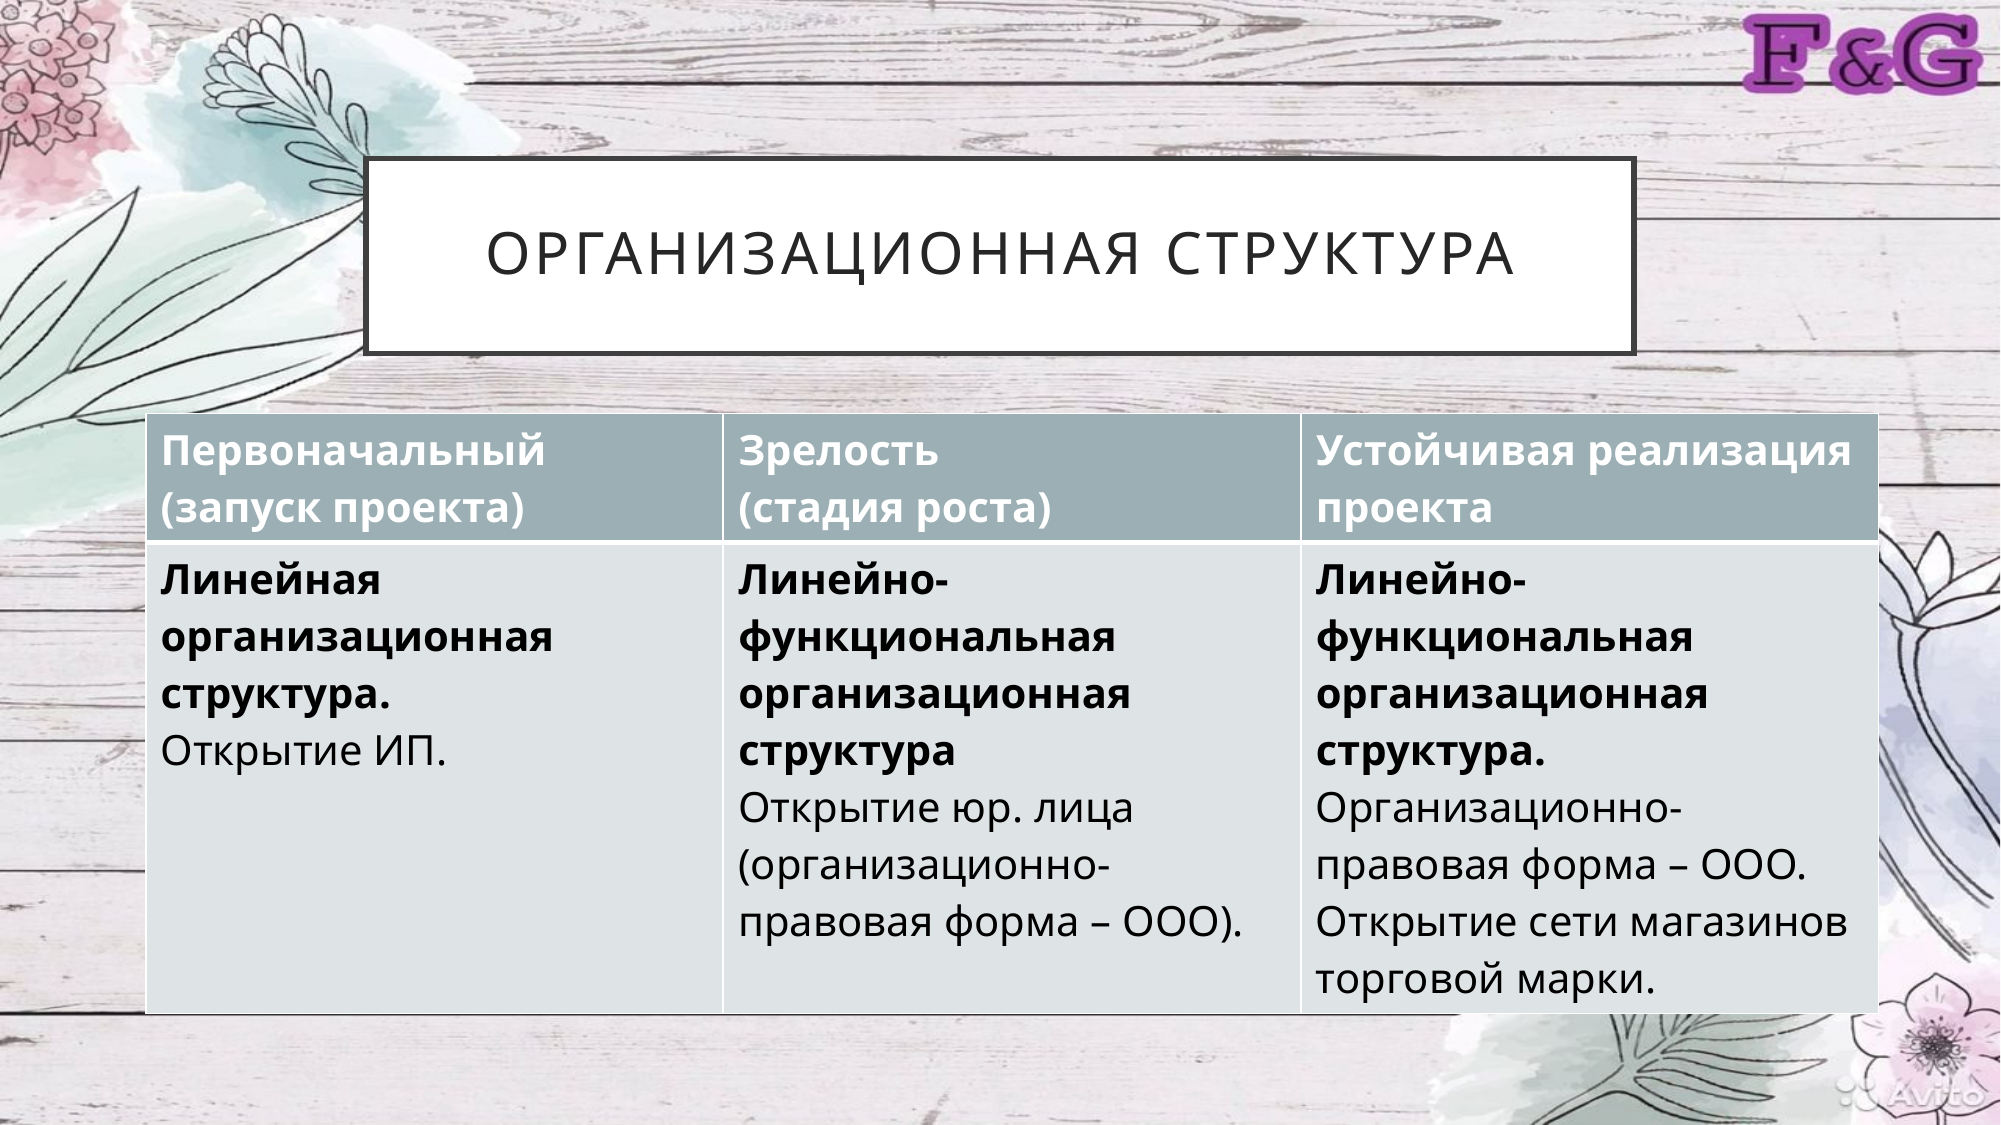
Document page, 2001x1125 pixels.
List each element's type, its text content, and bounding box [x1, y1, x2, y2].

table_header Первоначальный (запуск проекта) [147, 414, 722, 540]
table_cell Линейно-функциональная организационная структура Открытие юр. лица (организационно-правовая форма – ООО). [724, 545, 1300, 1013]
table_header Устойчивая реализация проекта [1302, 414, 1878, 540]
title Организационная структура [363, 156, 1637, 356]
table_cell Линейная организационная структура. Открытие ИП. [147, 545, 722, 1013]
table_header Зрелость (стадия роста) [724, 414, 1300, 540]
table_cell Линейно-функциональная организационная структура. Организационно-правовая форма – ООО. Открытие сети магазинов торговой марки. [1302, 545, 1878, 1013]
